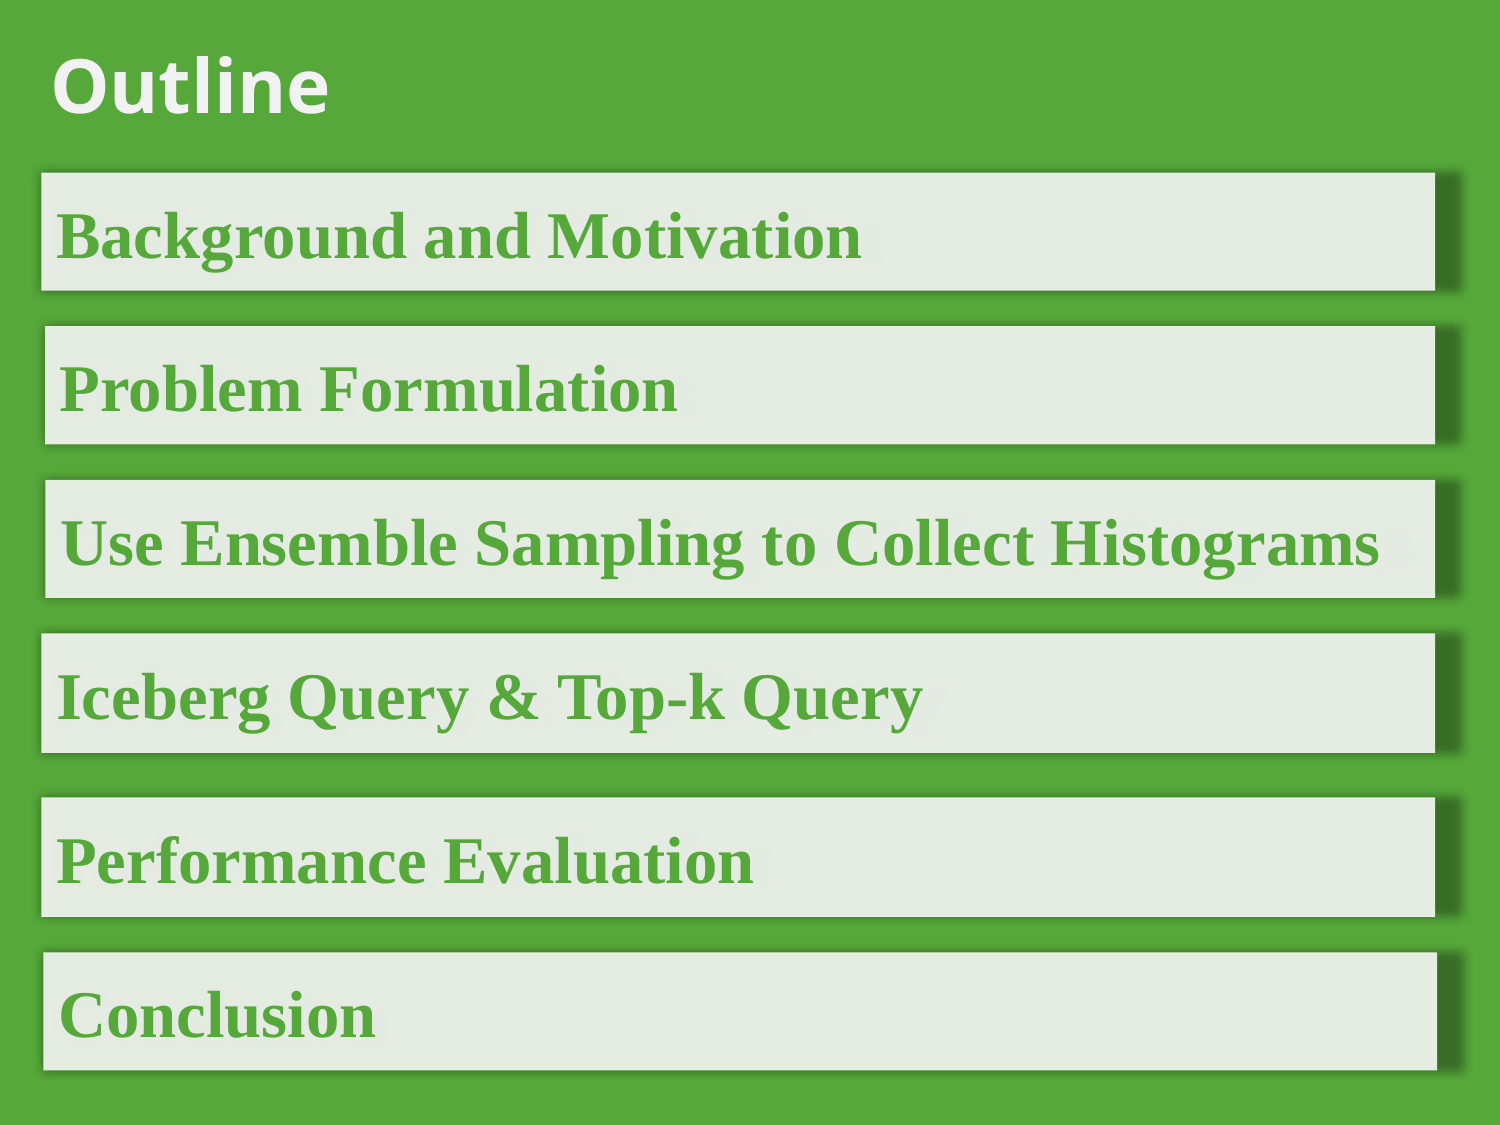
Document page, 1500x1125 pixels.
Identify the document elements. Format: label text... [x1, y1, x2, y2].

text_box [0, 0, 1500, 1125]
text_box Background and Motivation [39, 171, 1437, 293]
text_box Problem Formulation [43, 324, 1437, 446]
text_box Iceberg Query & Top-k Query [39, 631, 1437, 755]
text_box Conclusion [41, 950, 1439, 1072]
text_box Use Ensemble Sampling to Collect Histograms [43, 478, 1437, 600]
text_box Outline [35, 30, 346, 136]
text_box Performance Evaluation [39, 795, 1437, 919]
